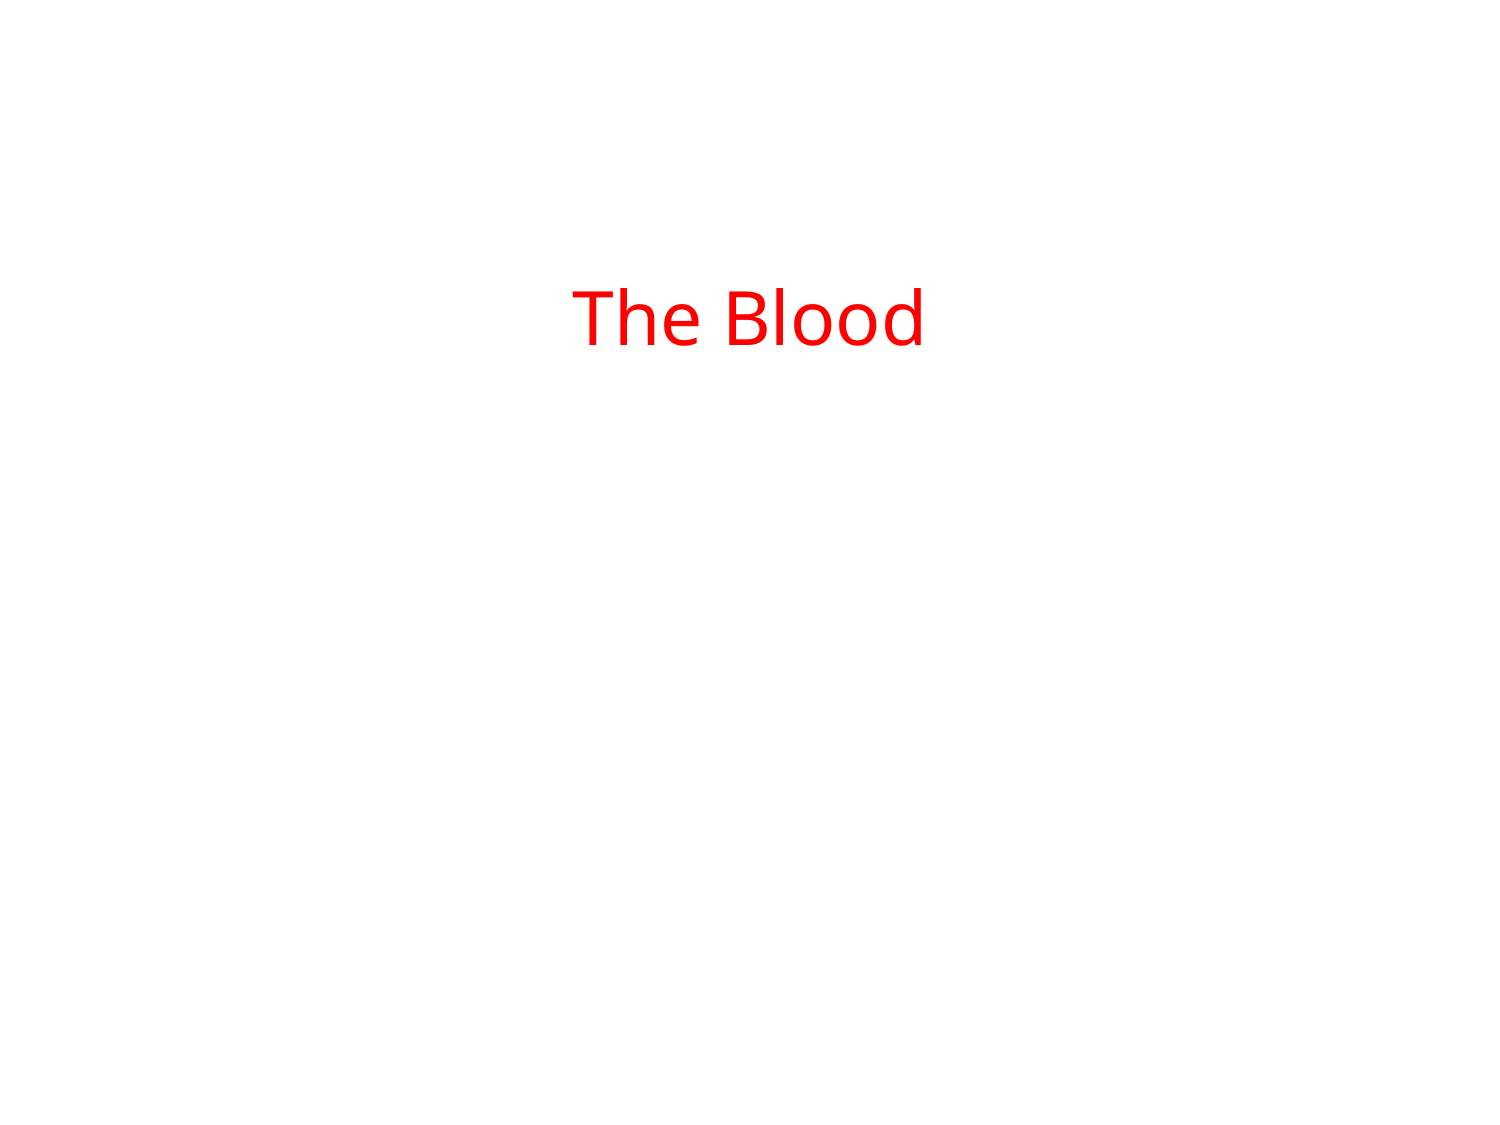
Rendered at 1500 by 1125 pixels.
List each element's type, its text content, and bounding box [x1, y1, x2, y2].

text_box The Blood [74, 262, 1425, 370]
